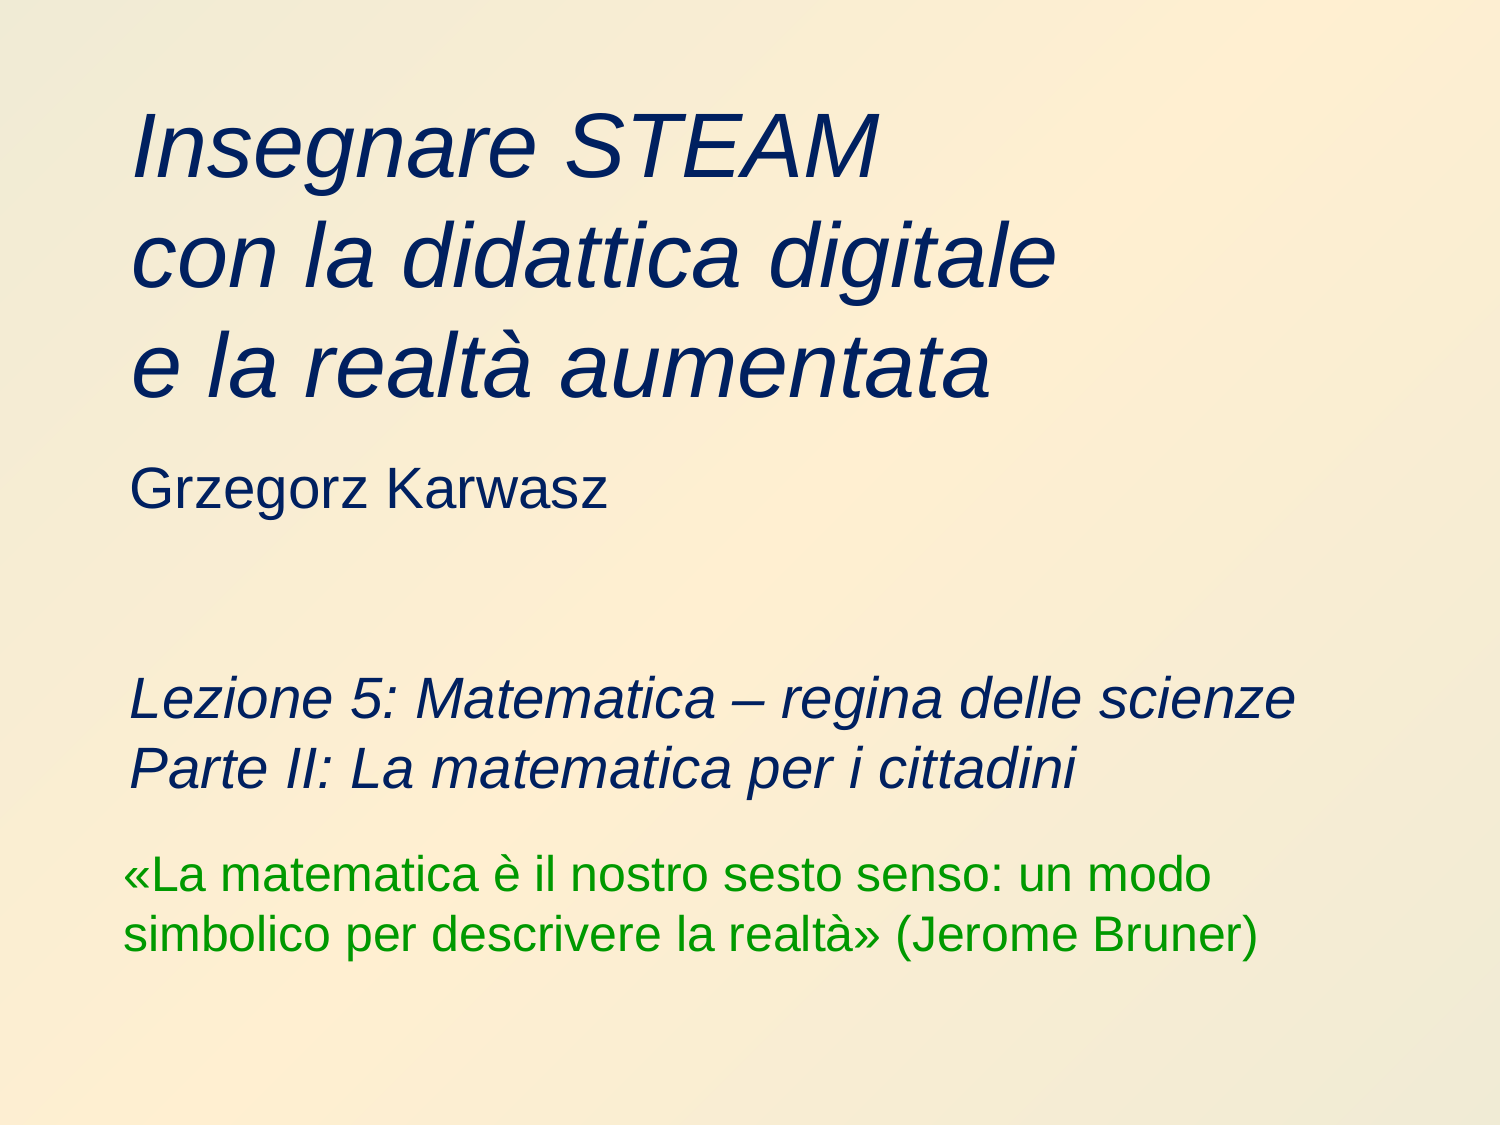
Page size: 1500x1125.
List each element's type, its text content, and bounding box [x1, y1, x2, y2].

text_box Insegnare STEAM con la didattica digitale e la realtà aumentata [116, 78, 1101, 442]
text_box «La matematica è il nostro sesto senso: un modo simbolico per descrivere la realtà» (Jerome Bruner) [108, 834, 1321, 969]
text_box Grzegorz Karwasz Lezione 5: Matematica – regina delle scienze Parte II: La matematica per i cittadini [114, 442, 1315, 808]
